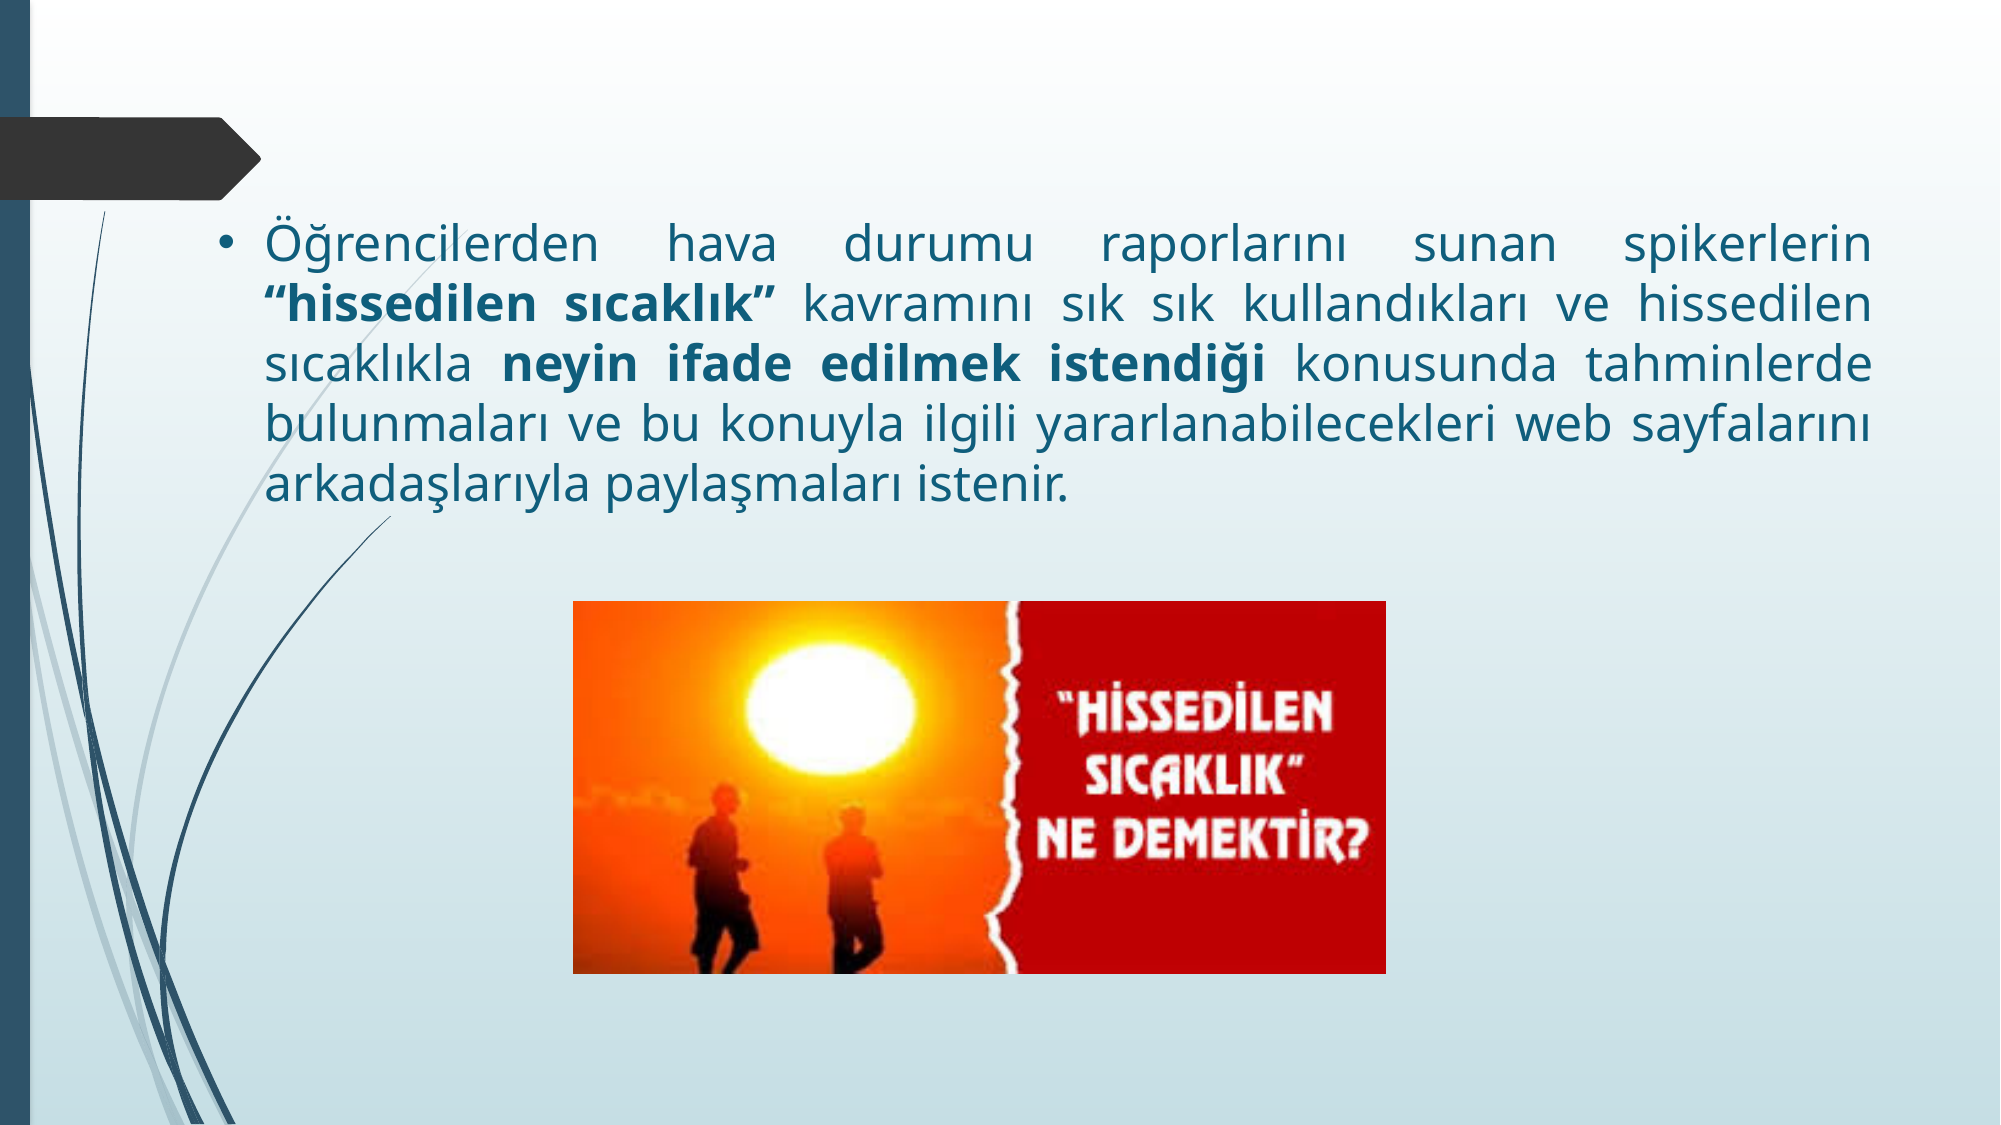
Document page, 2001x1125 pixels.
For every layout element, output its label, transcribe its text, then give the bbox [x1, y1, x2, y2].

picture [573, 601, 1387, 974]
text_box Öğrencilerden hava durumu raporlarını sunan spikerlerin “hissedilen sıcaklık” kavramını sık sık kullandıkları ve hissedilen sıcaklıkla neyin ifade edilmek istendiği konusunda tahminlerde bulunmaları ve bu konuyla ilgili yararlanabilecekleri web sayfalarını arkadaşlarıyla paylaşmaları istenir. [202, 204, 1889, 579]
